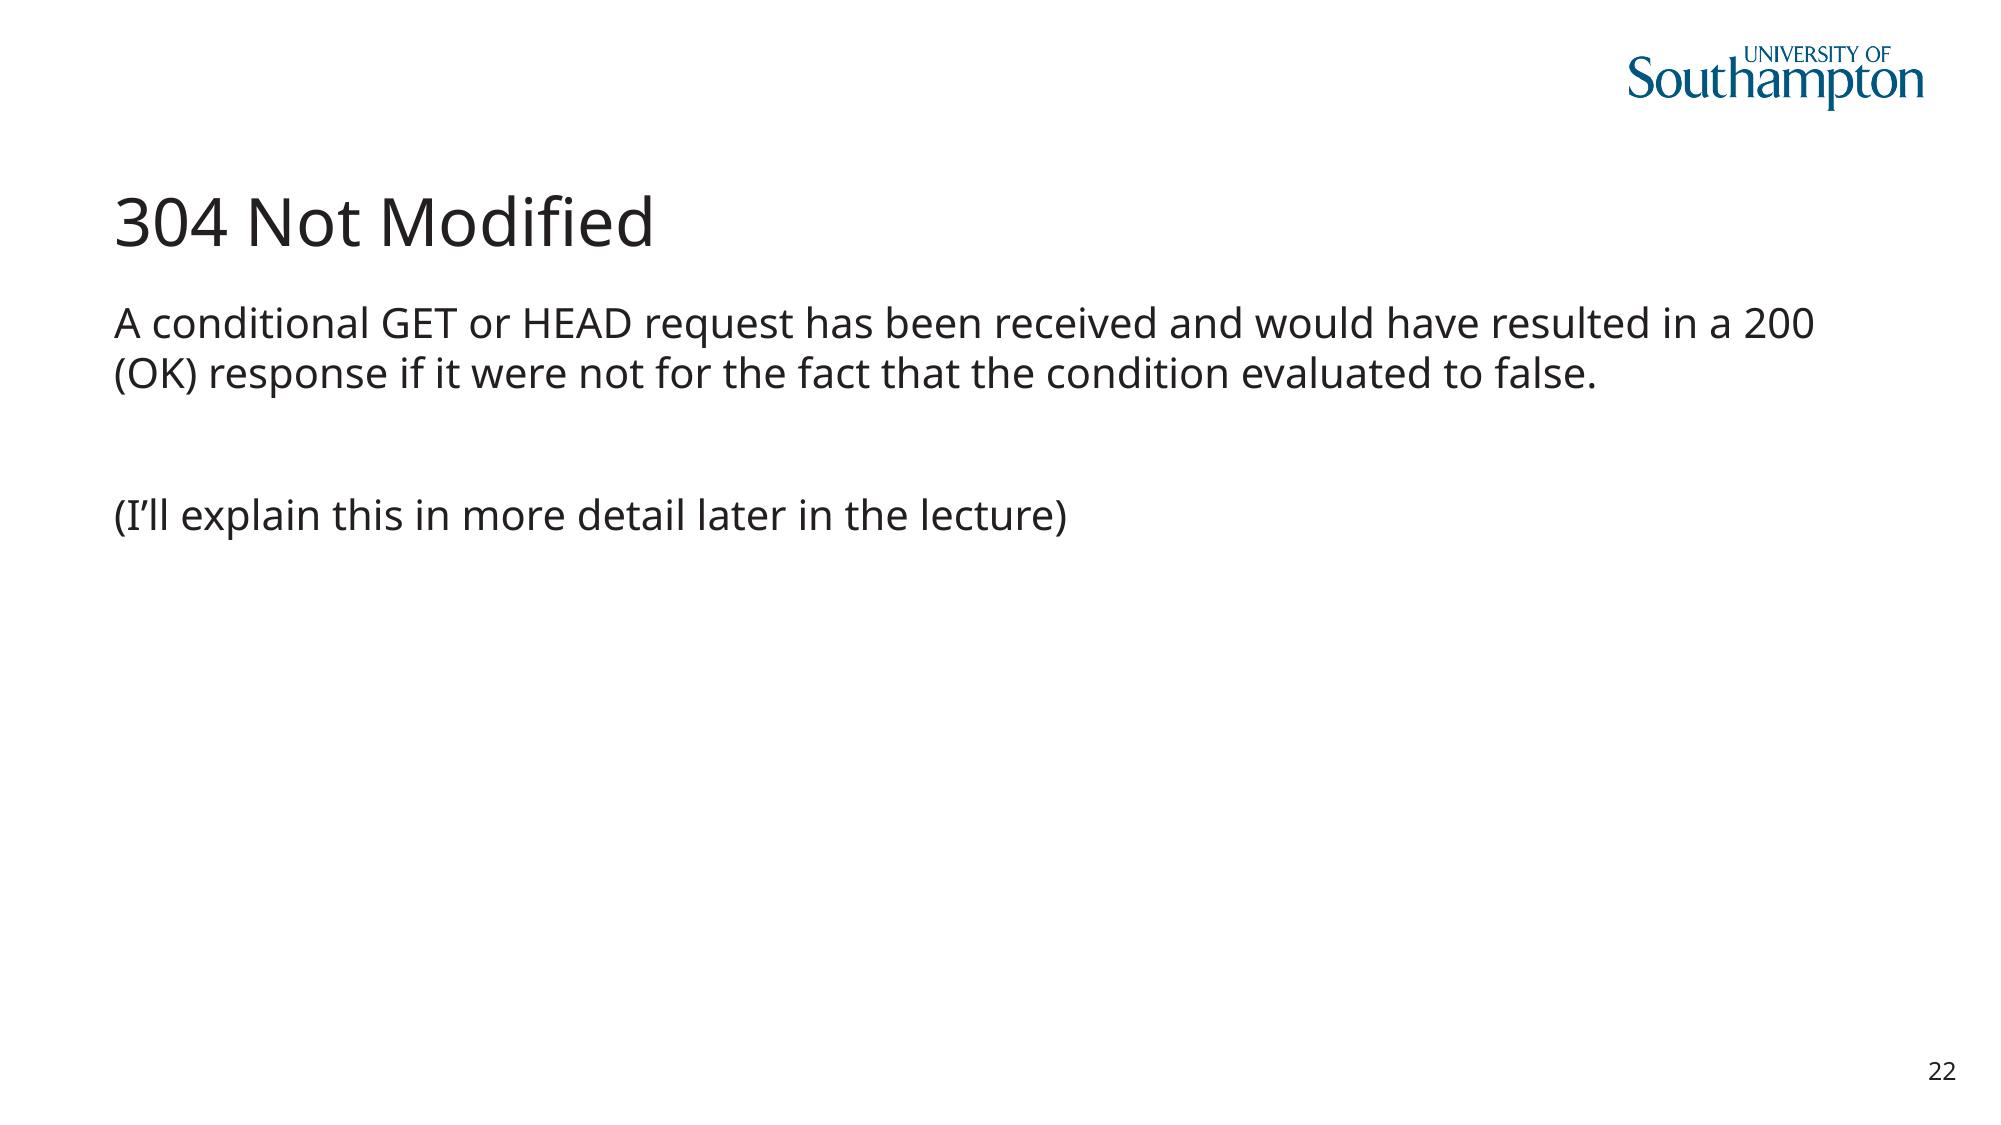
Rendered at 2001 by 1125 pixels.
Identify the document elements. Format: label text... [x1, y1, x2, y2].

picture [1629, 46, 1924, 111]
list A conditional GET or HEAD request has been received and would have resulted in a 200 (OK) response if it were not for the fact that the condition evaluated to false. (I’ll explain this in more detail later in the lecture) [102, 290, 1898, 1024]
picture [1629, 71, 1648, 95]
title 304 Not Modified [102, 113, 1898, 268]
picture [1869, 48, 1877, 60]
